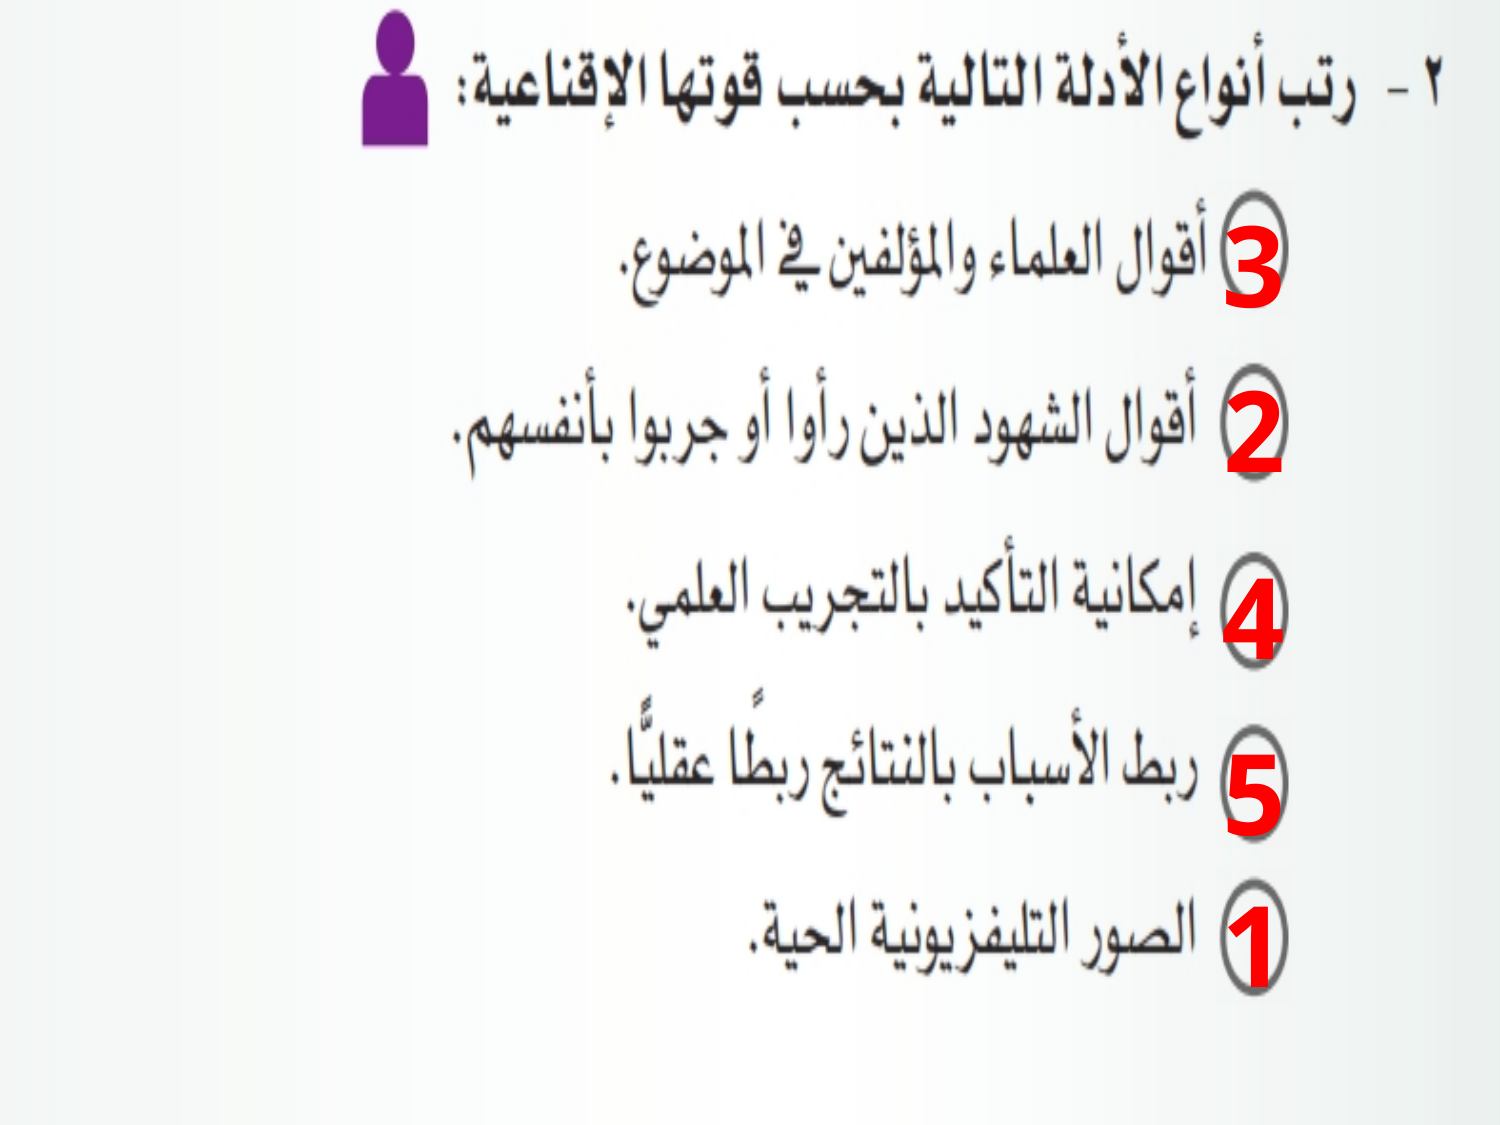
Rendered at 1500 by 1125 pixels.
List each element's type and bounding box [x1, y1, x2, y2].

list [0, 0, 1500, 1125]
